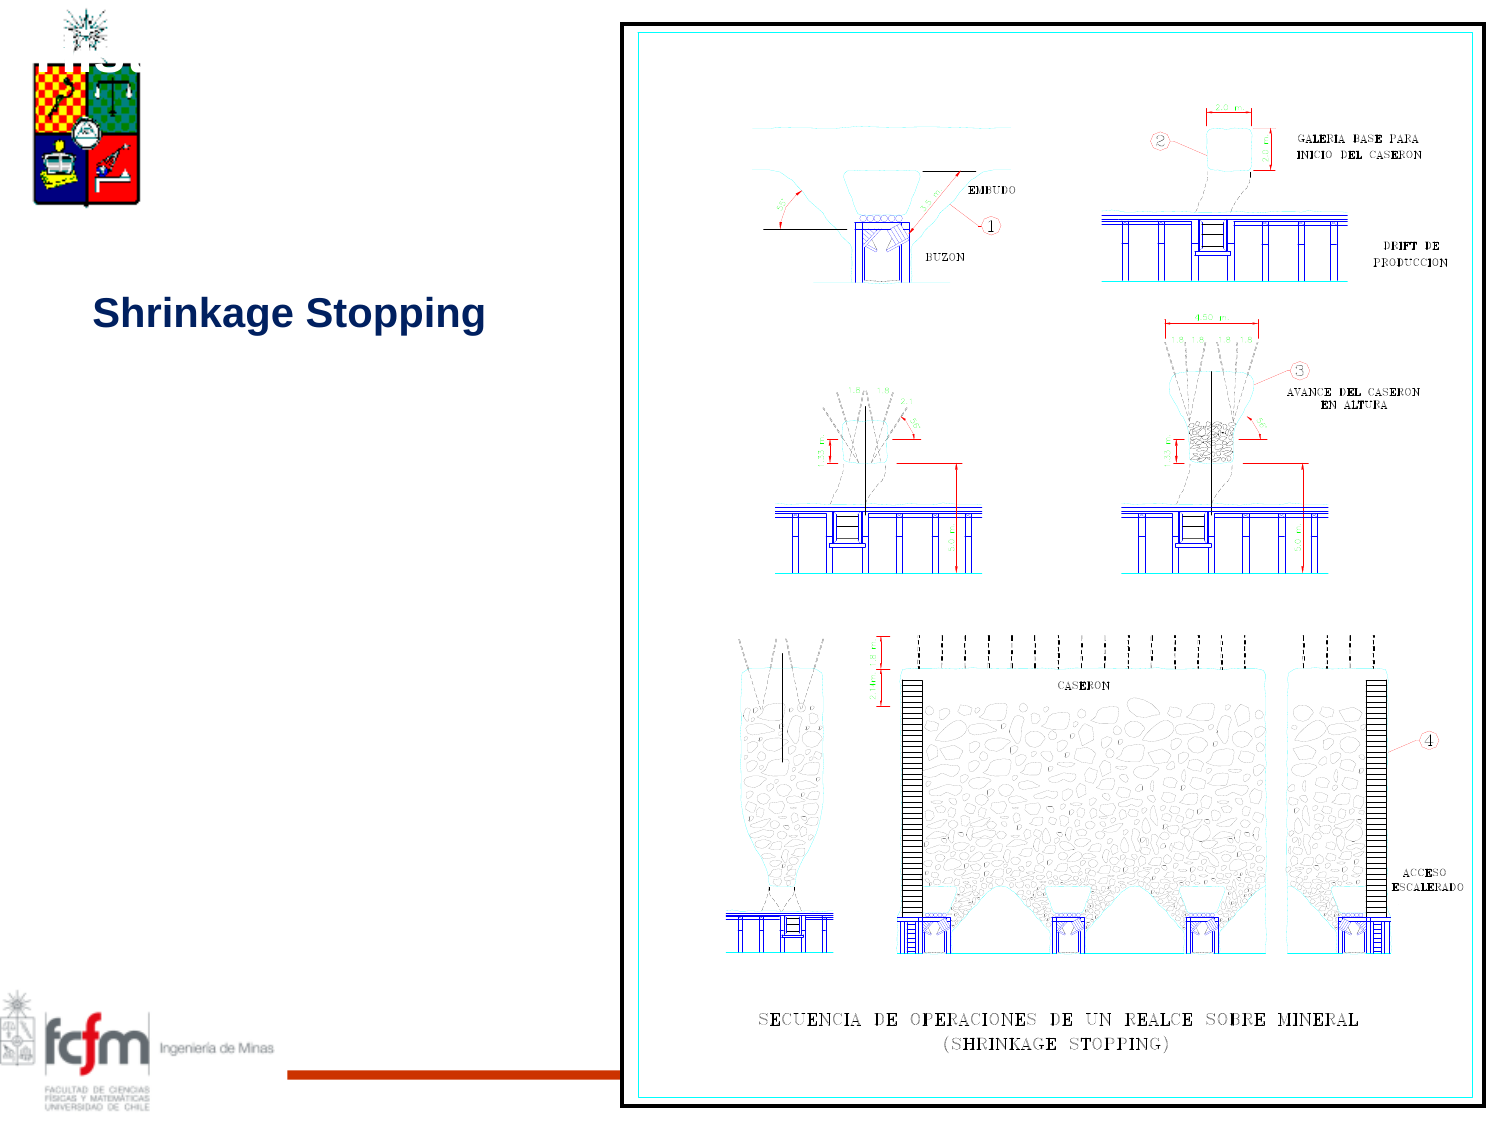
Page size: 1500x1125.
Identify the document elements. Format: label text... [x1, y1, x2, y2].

picture [623, 25, 1482, 1105]
picture [0, 0, 173, 213]
text_box Shrinkage Stopping [76, 278, 503, 344]
text_box Historia del BC [21, 7, 1468, 92]
picture [0, 987, 275, 1116]
